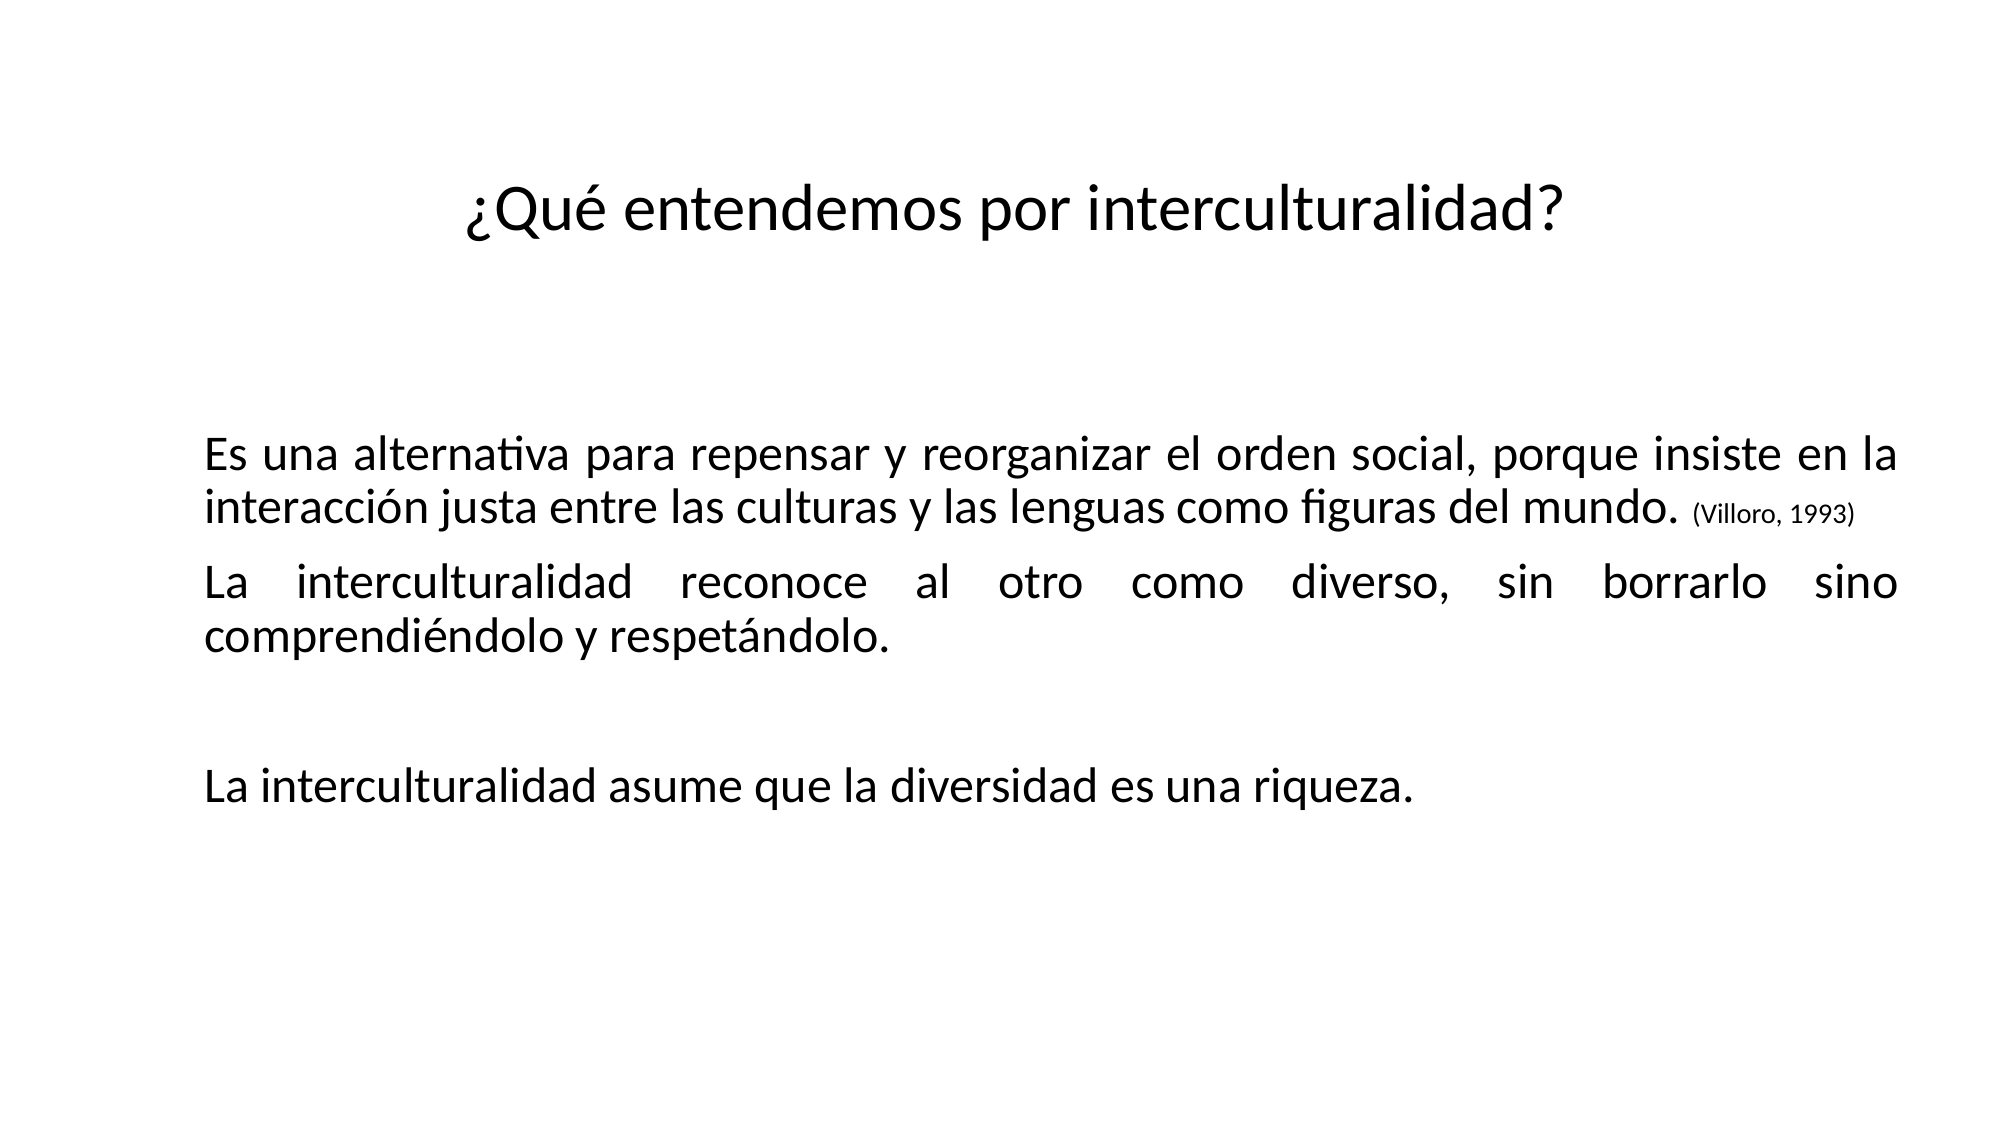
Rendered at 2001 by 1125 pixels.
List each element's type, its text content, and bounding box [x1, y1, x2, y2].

text_box Es una alternativa para repensar y reorganizar el orden social, porque insiste en la interacción justa entre las culturas y las lenguas como figuras del mundo. (Villoro, 1993) La interculturalidad reconoce al otro como diverso, sin borrarlo sino comprendiéndolo y respetándolo. La interculturalidad asume que la diversidad es una riqueza. [189, 338, 1915, 913]
text_box ¿Qué entendemos por interculturalidad? [356, 165, 1675, 338]
